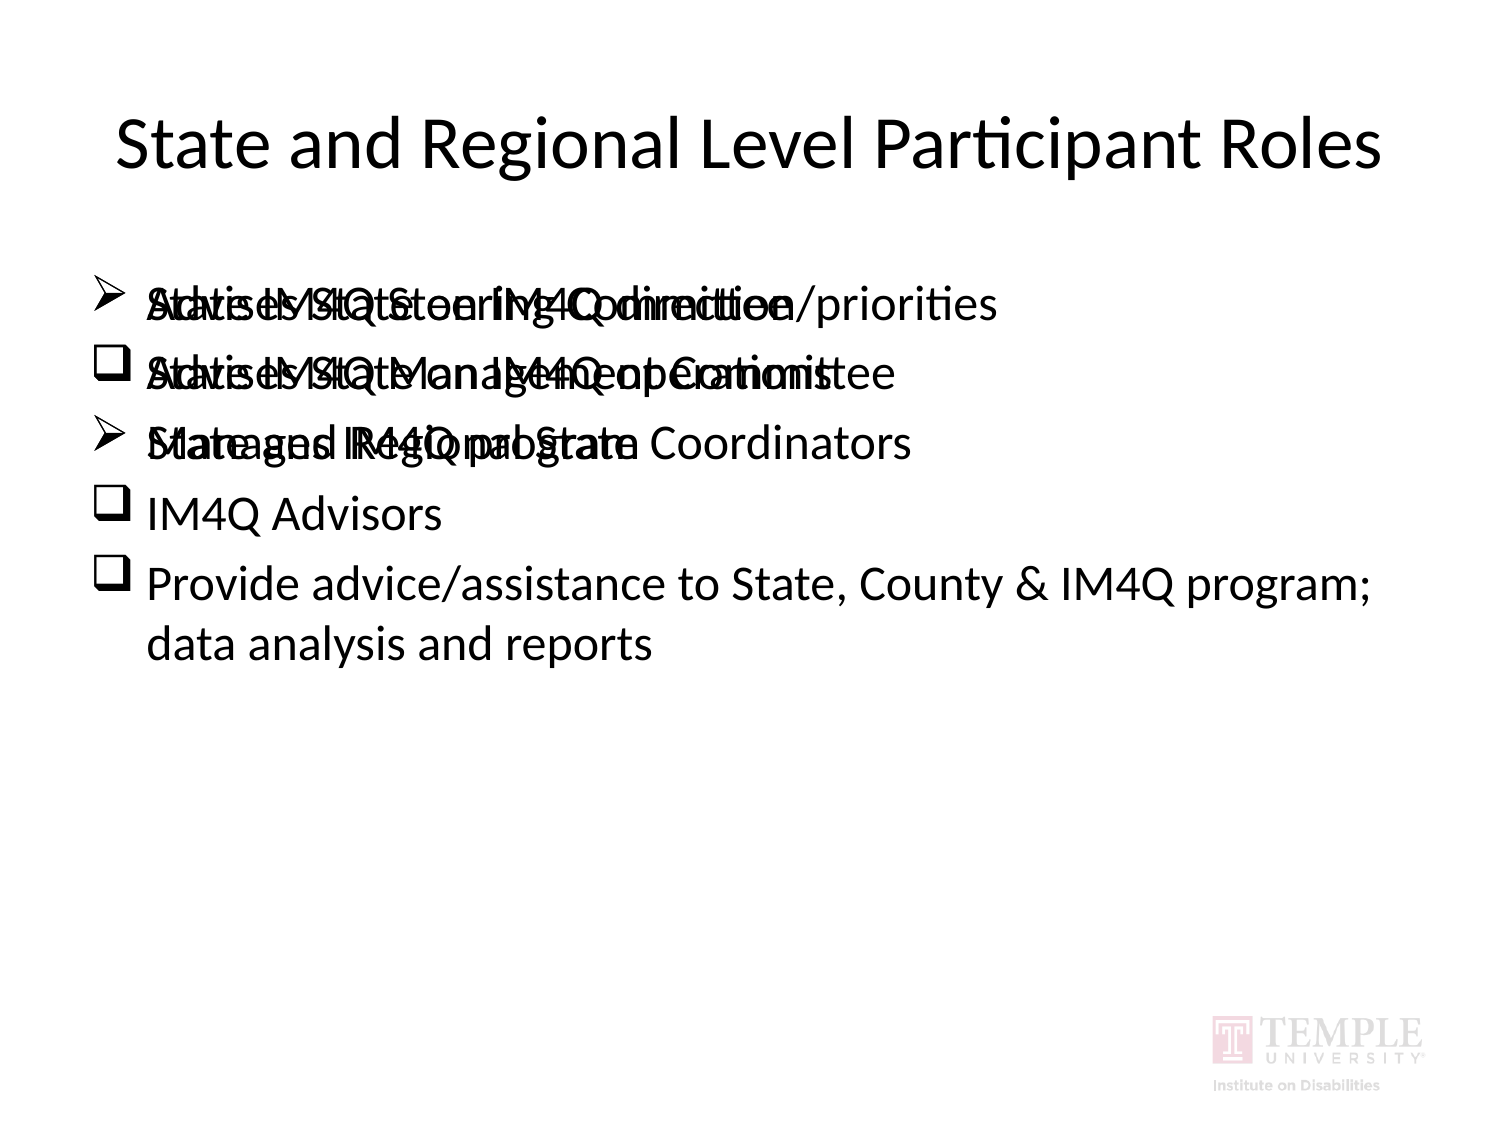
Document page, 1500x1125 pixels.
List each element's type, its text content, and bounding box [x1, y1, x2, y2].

title State and Regional Level Participant Roles [75, 45, 1425, 233]
list Advises State on IM4Q direction/priorities Advises State on IM4Q operations Manages IM4Q program Provide advice/assistance to State, County & IM4Q program; data analysis and reports [75, 262, 1425, 1005]
